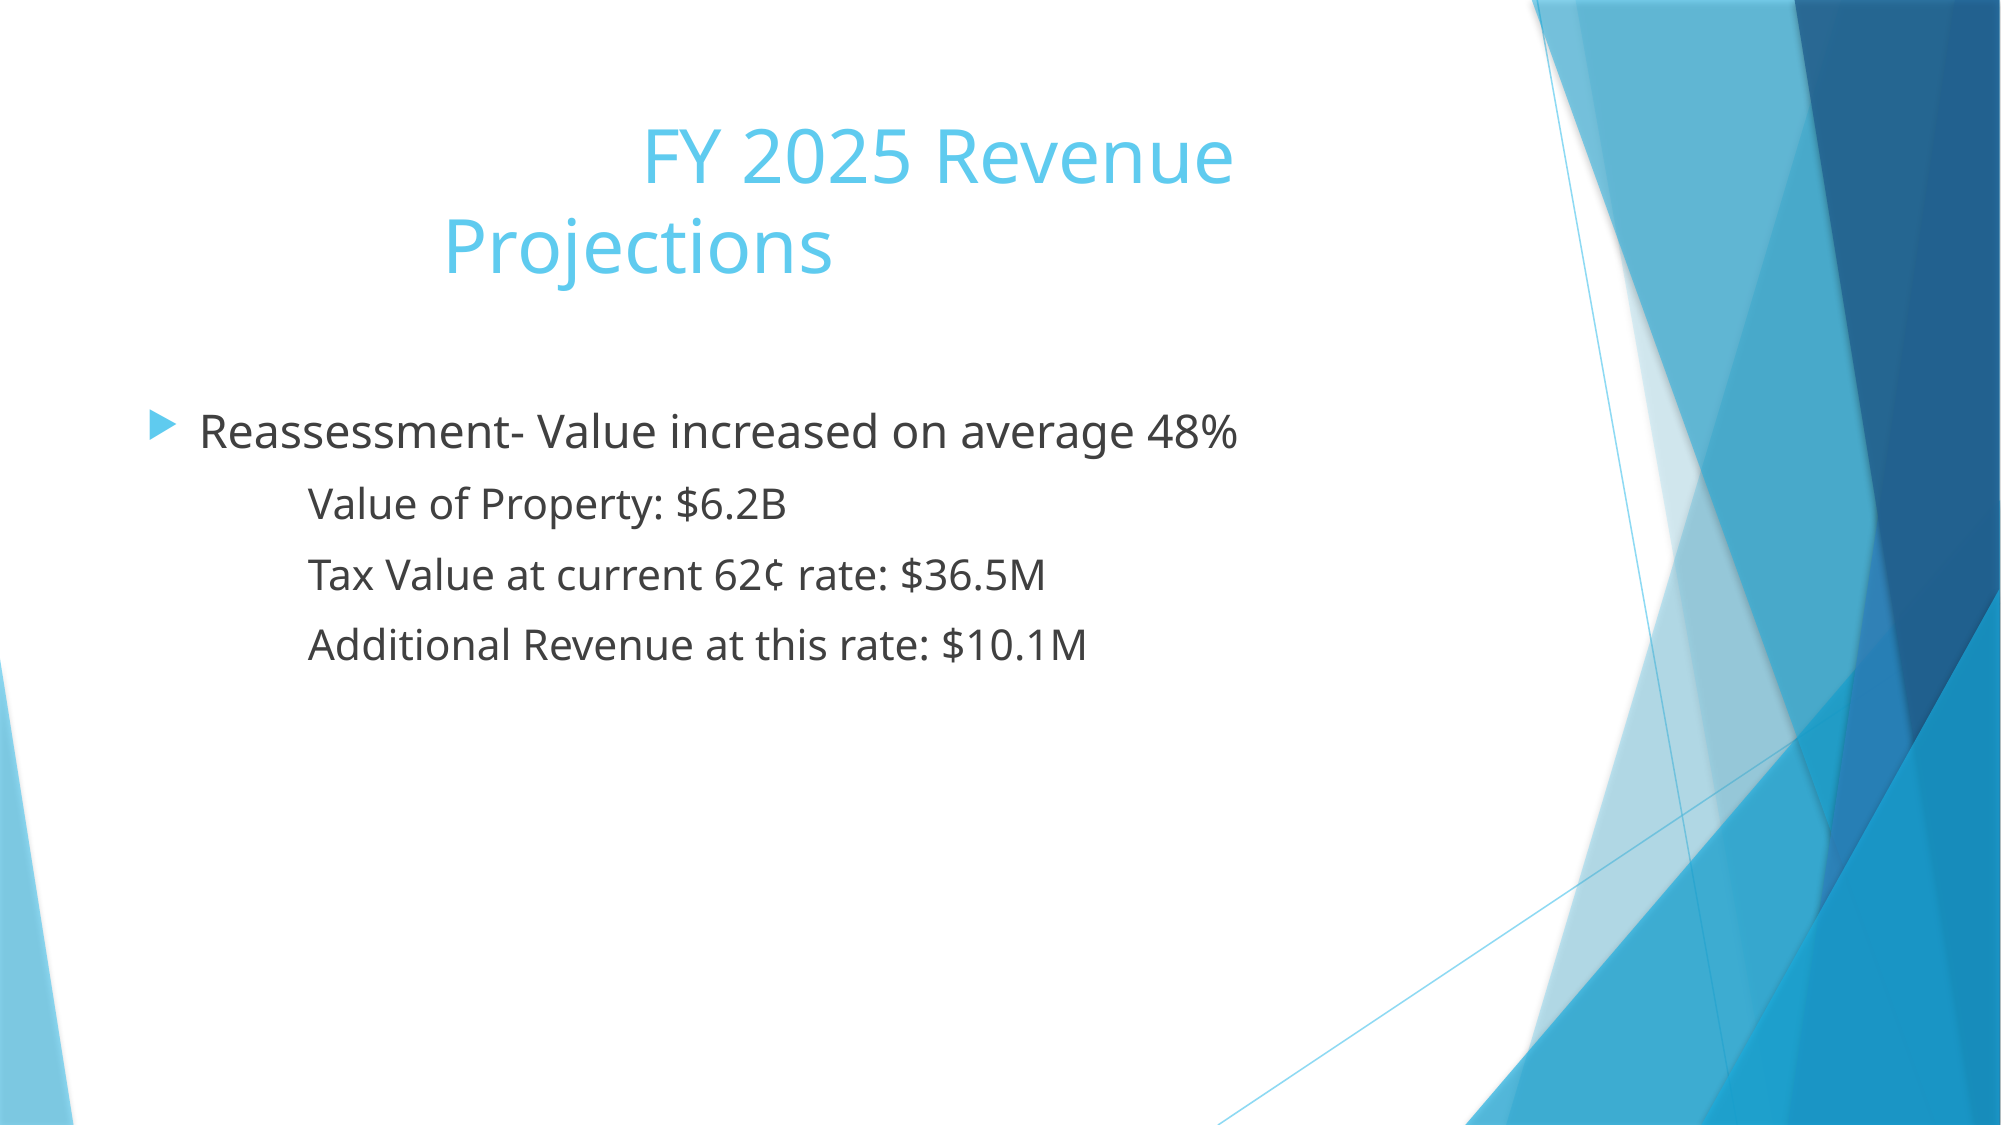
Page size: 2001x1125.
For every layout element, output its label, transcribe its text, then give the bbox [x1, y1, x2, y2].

title FY 2025 Revenue Projections [0, 101, 1344, 319]
list Reassessment- Value increased on average 48% Value of Property: $6.2B Tax Value at current 62¢ rate: $36.5M Additional Revenue at this rate: $10.1M [131, 244, 1542, 1043]
